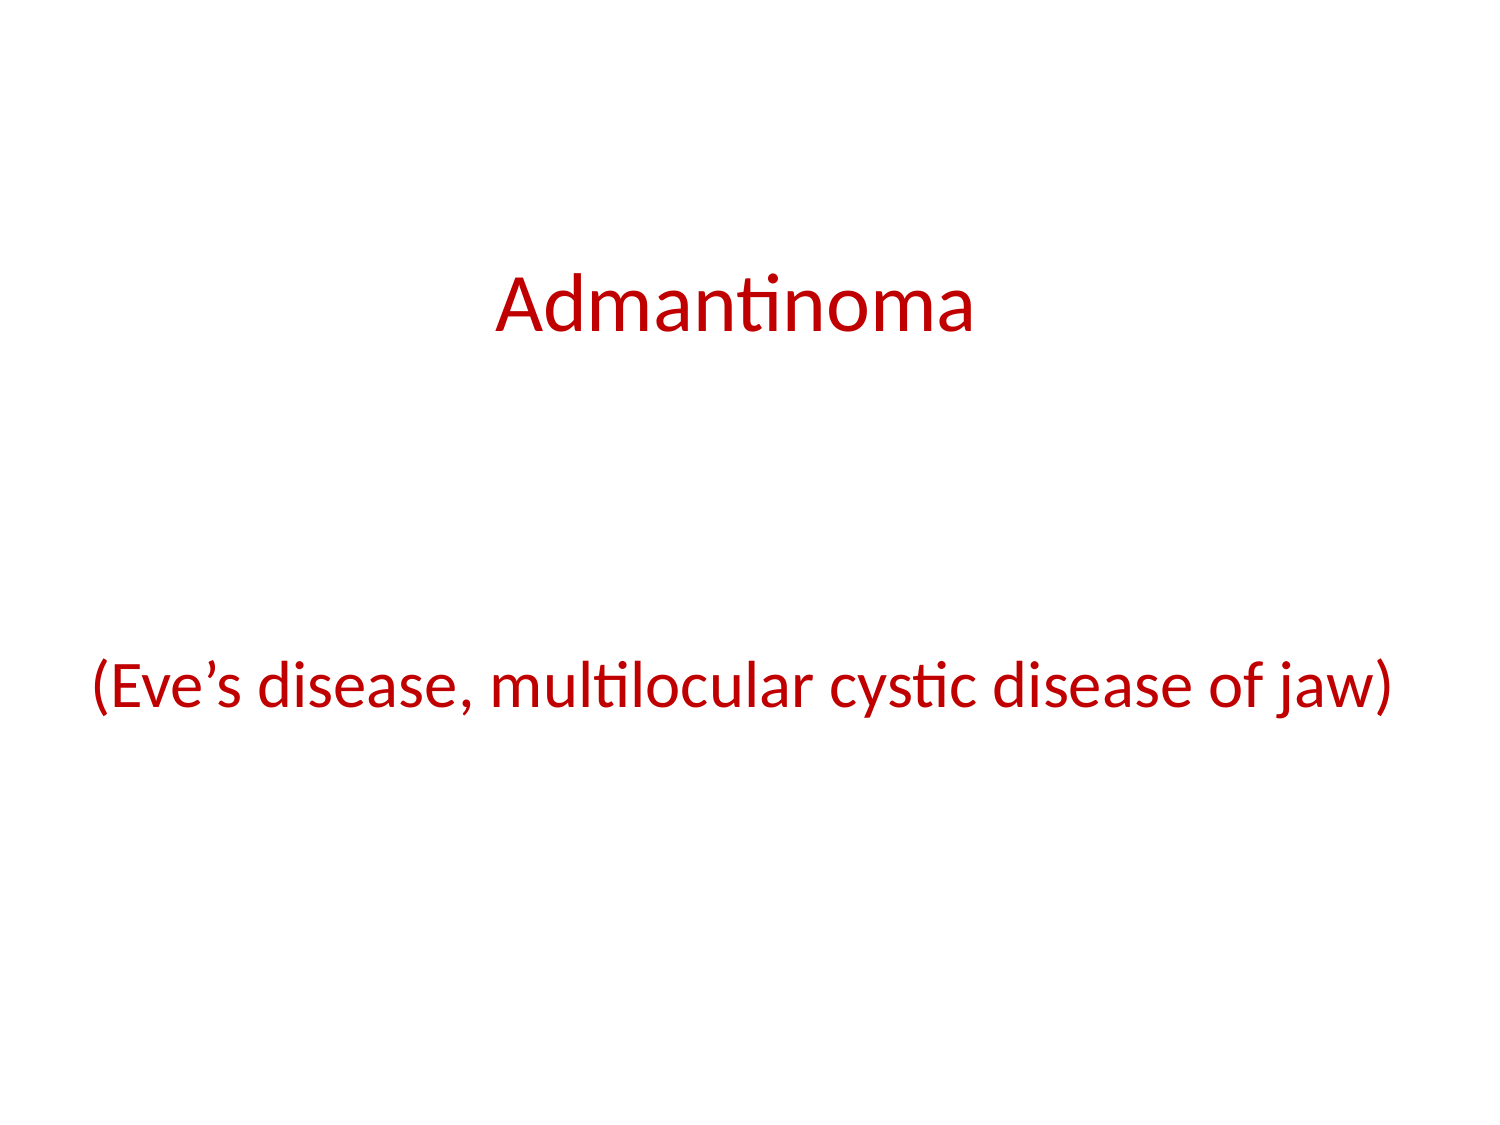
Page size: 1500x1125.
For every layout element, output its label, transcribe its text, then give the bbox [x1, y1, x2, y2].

list Admantinoma (Eve’s disease, multilocular cystic disease of jaw) [75, 50, 1425, 1005]
